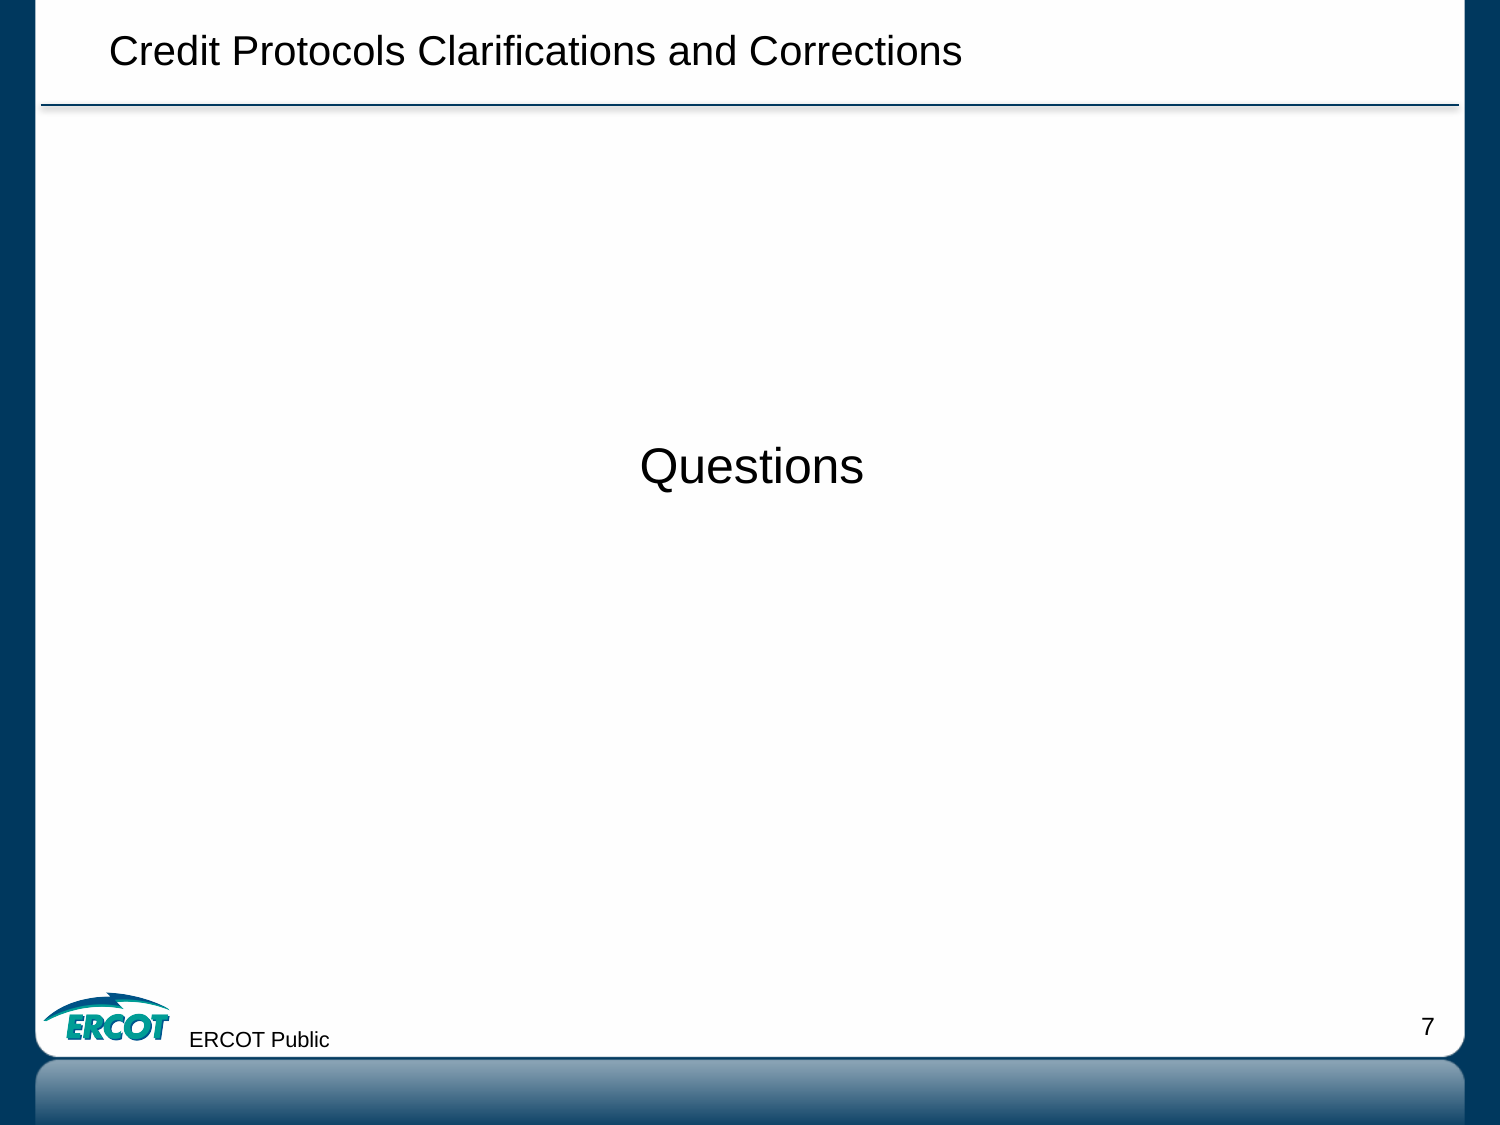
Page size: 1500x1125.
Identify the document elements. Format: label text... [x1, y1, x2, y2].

picture [35, 0, 1465, 1125]
text_box Questions [83, 426, 1421, 502]
text_box ERCOT Public [174, 991, 1301, 1059]
text_box Credit Protocols Clarifications and Corrections [93, 2, 1346, 96]
